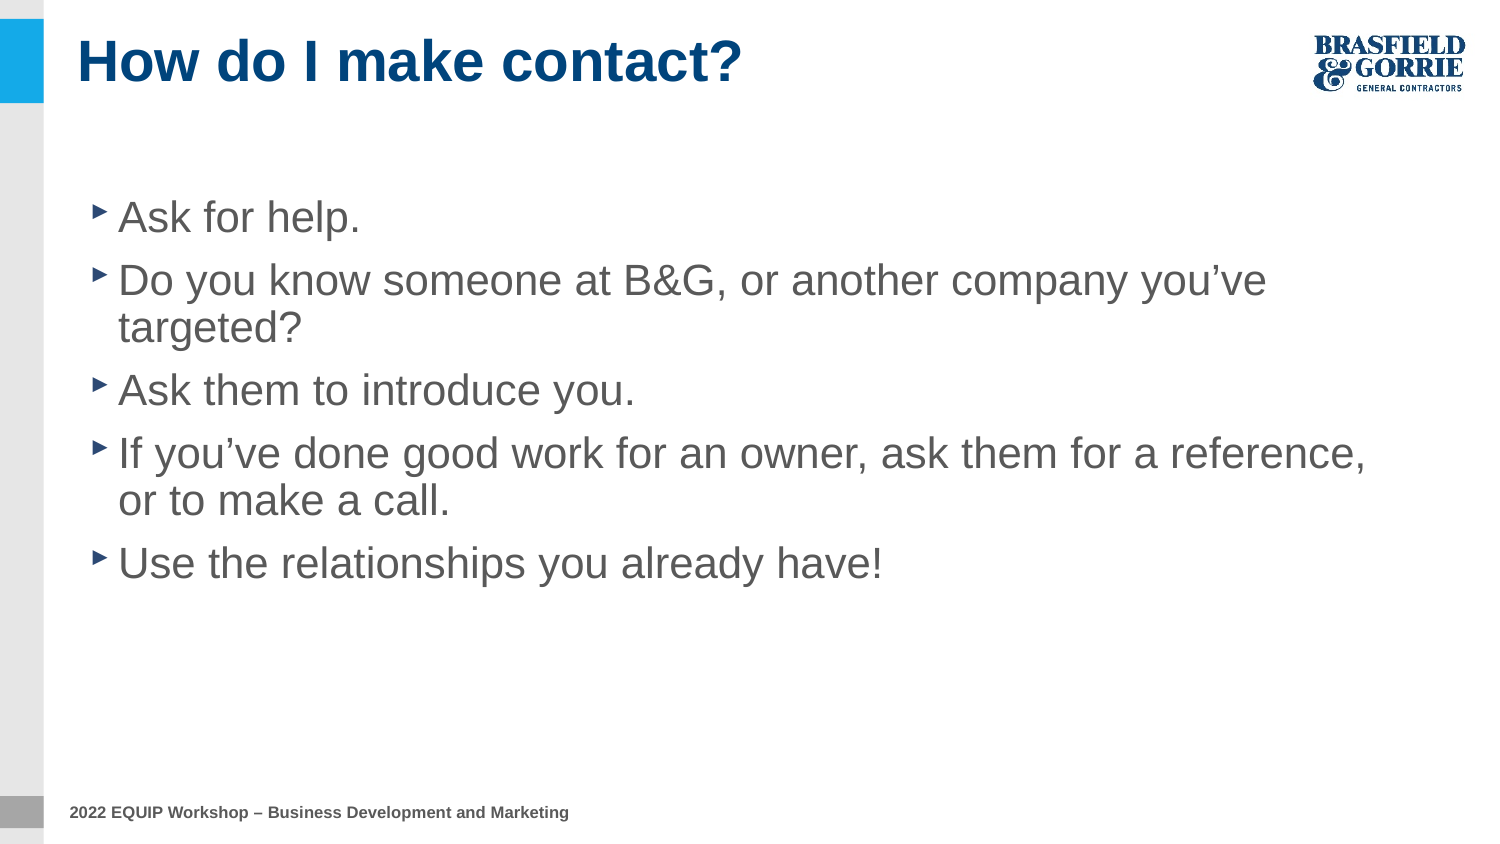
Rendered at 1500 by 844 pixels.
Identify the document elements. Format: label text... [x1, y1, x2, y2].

picture [1299, 24, 1479, 101]
title How do I make contact? [32, 20, 1234, 102]
list Ask for help. Do you know someone at B&G, or another company you’ve targeted? Ask them to introduce you. If you’ve done good work for an owner, ask them for a reference, or to make a call. Use the relationships you already have! [75, 187, 1428, 732]
